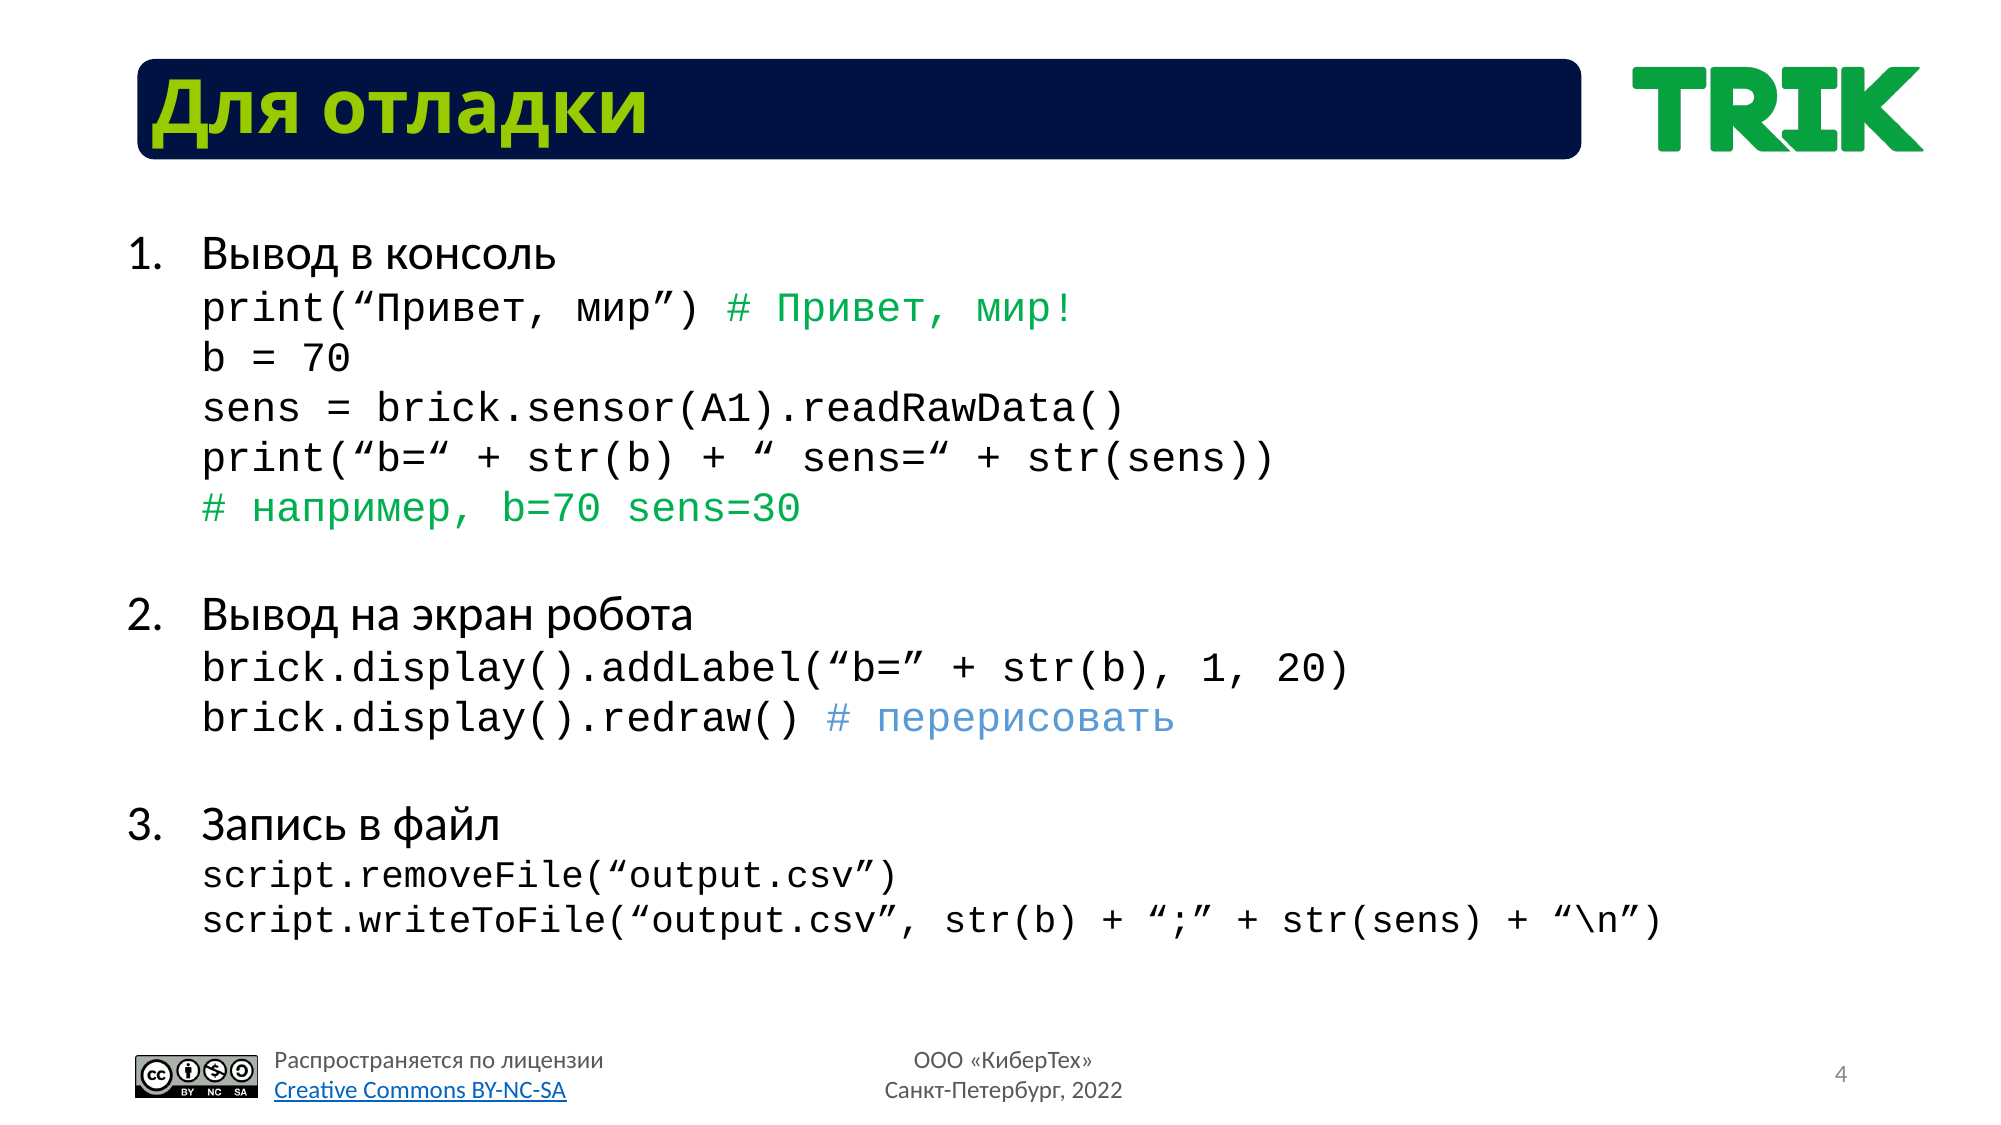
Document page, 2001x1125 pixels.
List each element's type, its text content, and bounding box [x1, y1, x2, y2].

slide_number 4 [1412, 1042, 1863, 1103]
picture [135, 1055, 258, 1098]
text_box Вывод в консоль print(“Привет, мир”) # Привет, мир! b = 70 sens = brick.sensor(A1).readRawData() print(“b=“ + str(b) + “ sens=“ + str(sens)) # например, b=70 sens=30 Вывод на экран робота brick.display().addLabel(“b=” + str(b), 1, 20) brick.display().redraw() # перерисовать Запись в файл script.removeFile(“output.csv”) script.writeToFile(“output.csv”, str(b) + “;” + str(sens) + “\n”) [111, 212, 1889, 981]
title Для отладки [137, 61, 1582, 163]
picture [1631, 64, 1924, 154]
